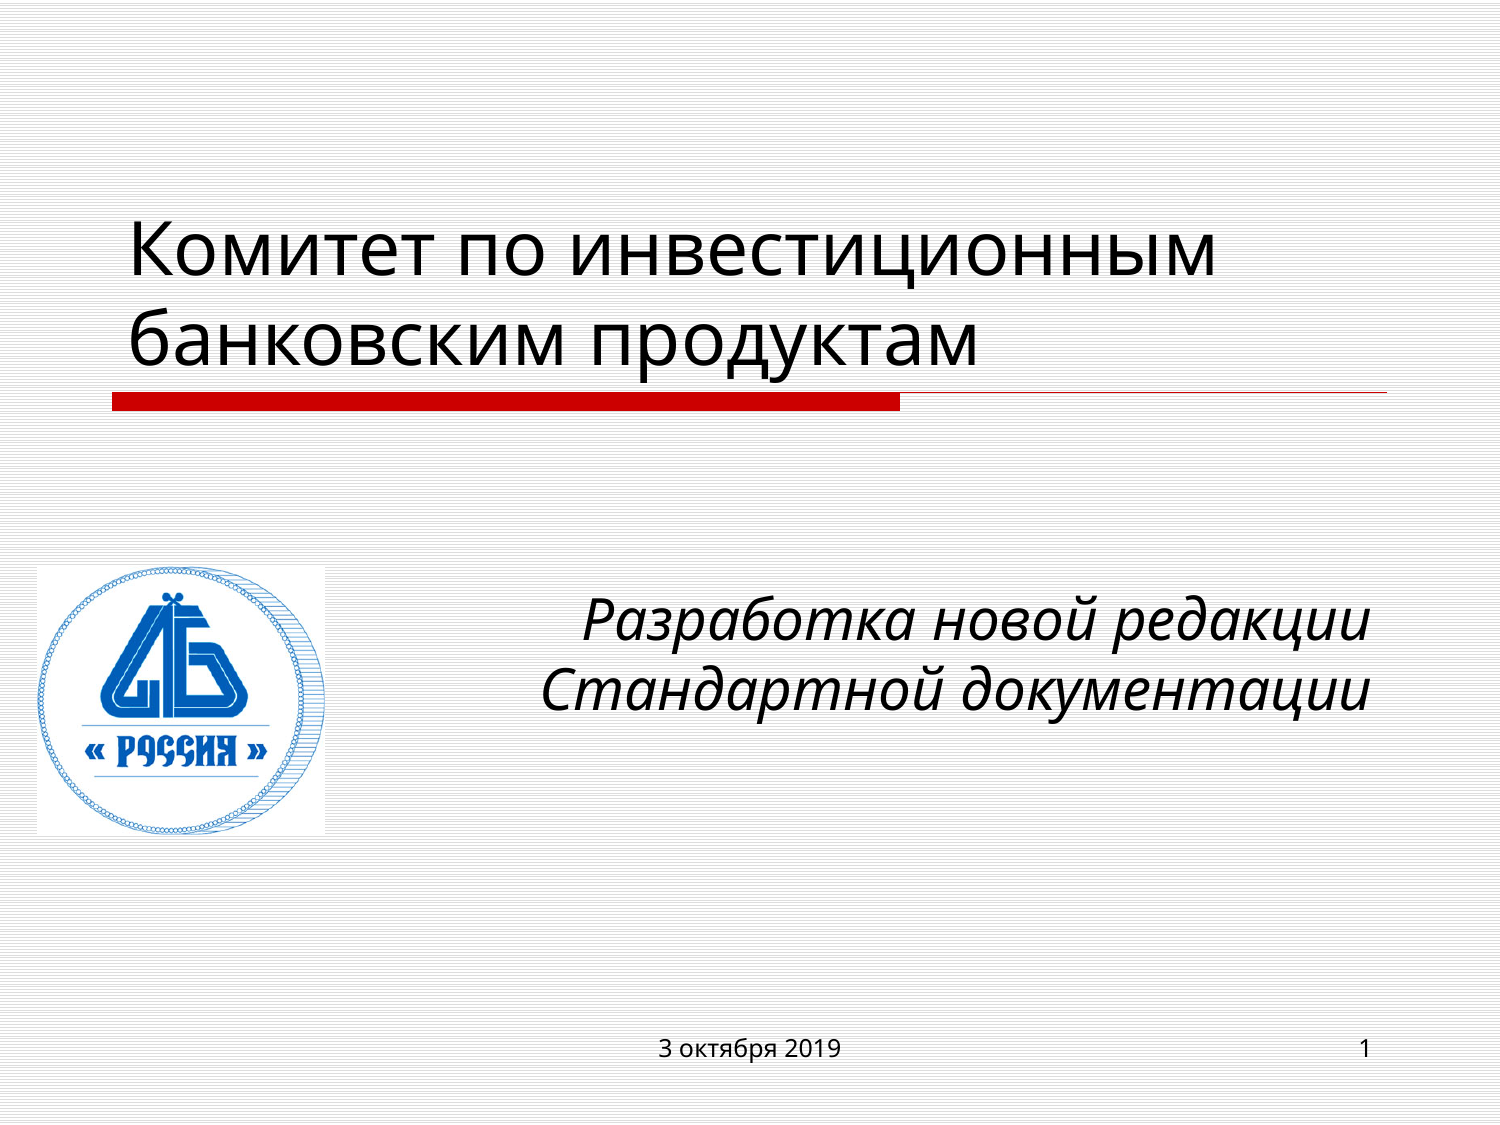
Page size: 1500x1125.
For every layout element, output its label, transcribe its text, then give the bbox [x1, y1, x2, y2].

picture [37, 566, 326, 836]
title Комитет по инвестиционным банковским продуктам [112, 162, 1426, 388]
subtitle Разработка новой редакции Стандартной документации [328, 574, 1388, 838]
slide_number 1 [1074, 1024, 1388, 1101]
footer 3 октября 2019 [512, 1024, 988, 1101]
